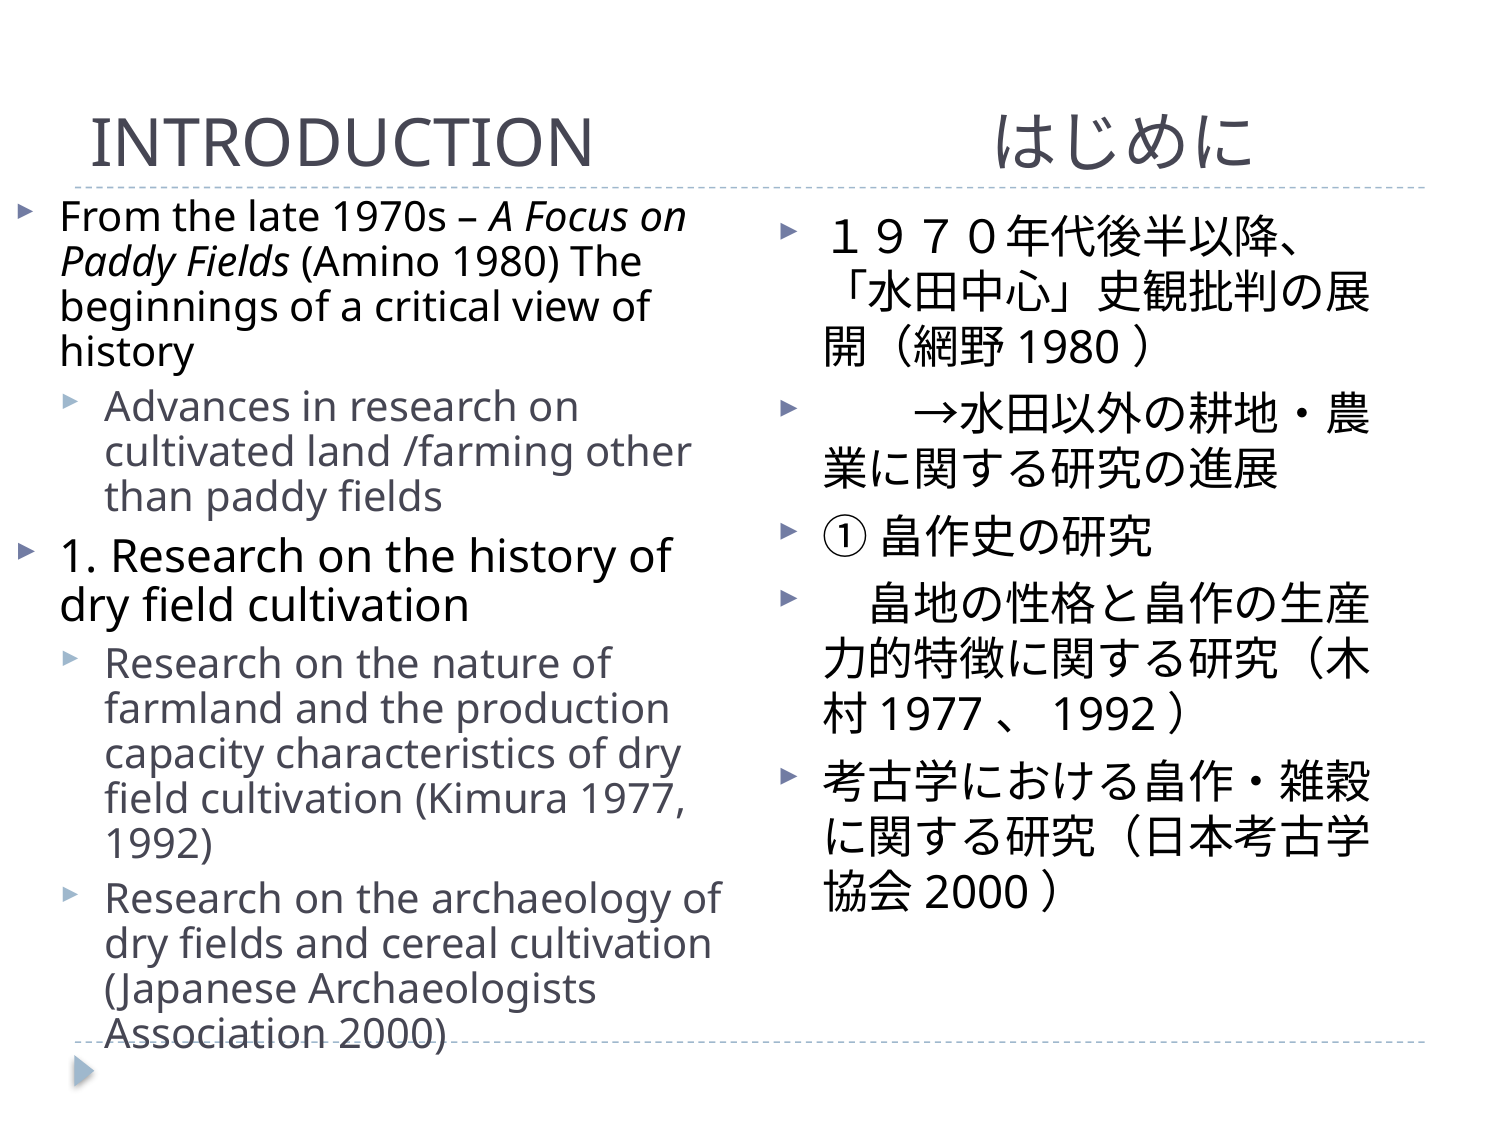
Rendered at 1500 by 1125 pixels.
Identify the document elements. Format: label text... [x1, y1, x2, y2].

list From the late 1970s – A Focus on Paddy Fields (Amino 1980) The beginnings of a critical view of history Advances in research on cultivated land /farming other than paddy fields 1. Research on the history of dry field cultivation Research on the nature of farmland and the production capacity characteristics of dry field cultivation (Kimura 1977, 1992) Research on the archaeology of dry fields and cereal cultivation (Japanese Archaeologists Association 2000) [0, 187, 751, 994]
list １９７０年代後半以降、「水田中心」史観批判の展開（網野1980） →水田以外の耕地・農業に関する研究の進展 ①畠作史の研究 畠地の性格と畠作の生産力的特徴に関する研究（木村1977、1992） 考古学における畠作・雑穀に関する研究（日本考古学協会2000） [762, 199, 1426, 1006]
title INTRODUCTION はじめに [74, 24, 1426, 188]
